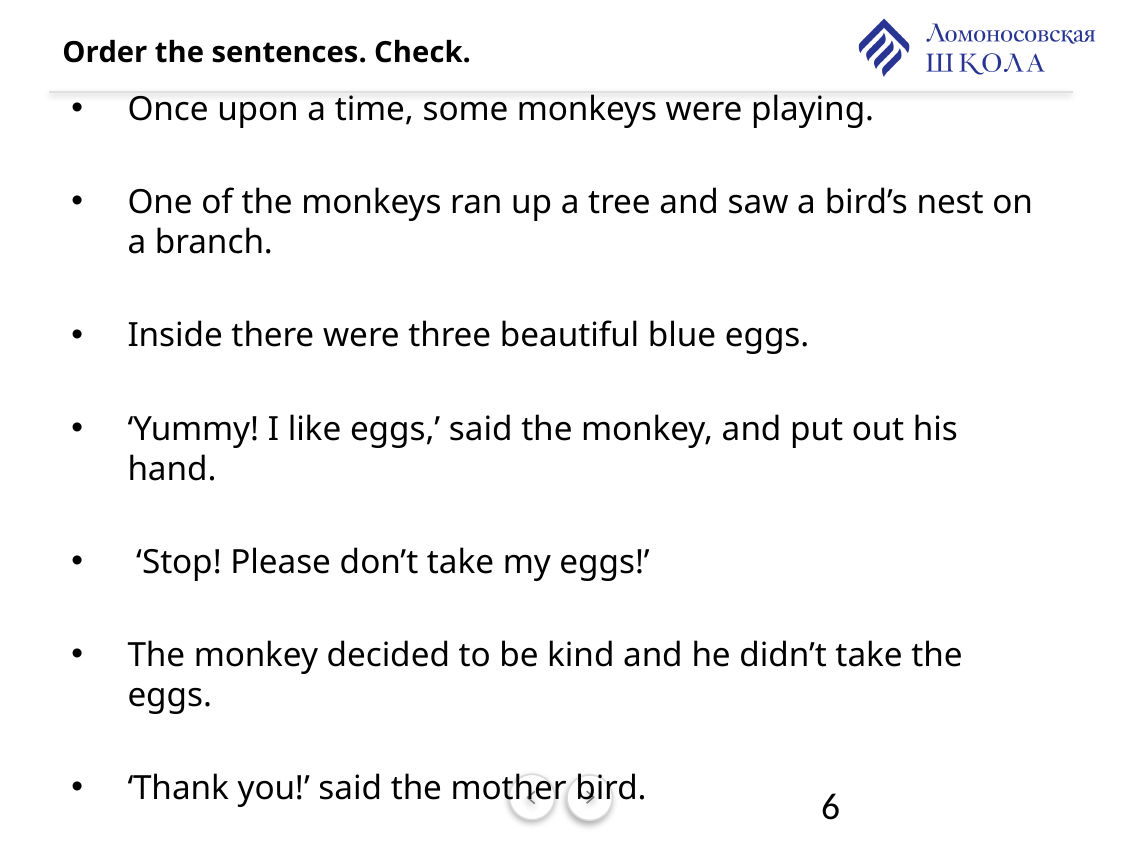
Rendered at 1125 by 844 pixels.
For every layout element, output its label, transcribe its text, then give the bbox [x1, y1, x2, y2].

slide_number 6 [806, 774, 1069, 820]
title Order the sentences. Check. [55, 21, 806, 80]
picture [856, 16, 1097, 80]
list Once upon a time, some monkeys were playing. One of the monkeys ran up a tree and saw a bird’s nest on a branch. Inside there were three beautiful blue eggs. ‘Yummy! I like eggs,’ said the monkey, and put out his hand. ‘Stop! Please don’t take my eggs!’ The monkey decided to be kind and he didn’t take the eggs. ‘Thank you!’ said the mother bird. [56, 79, 1069, 775]
